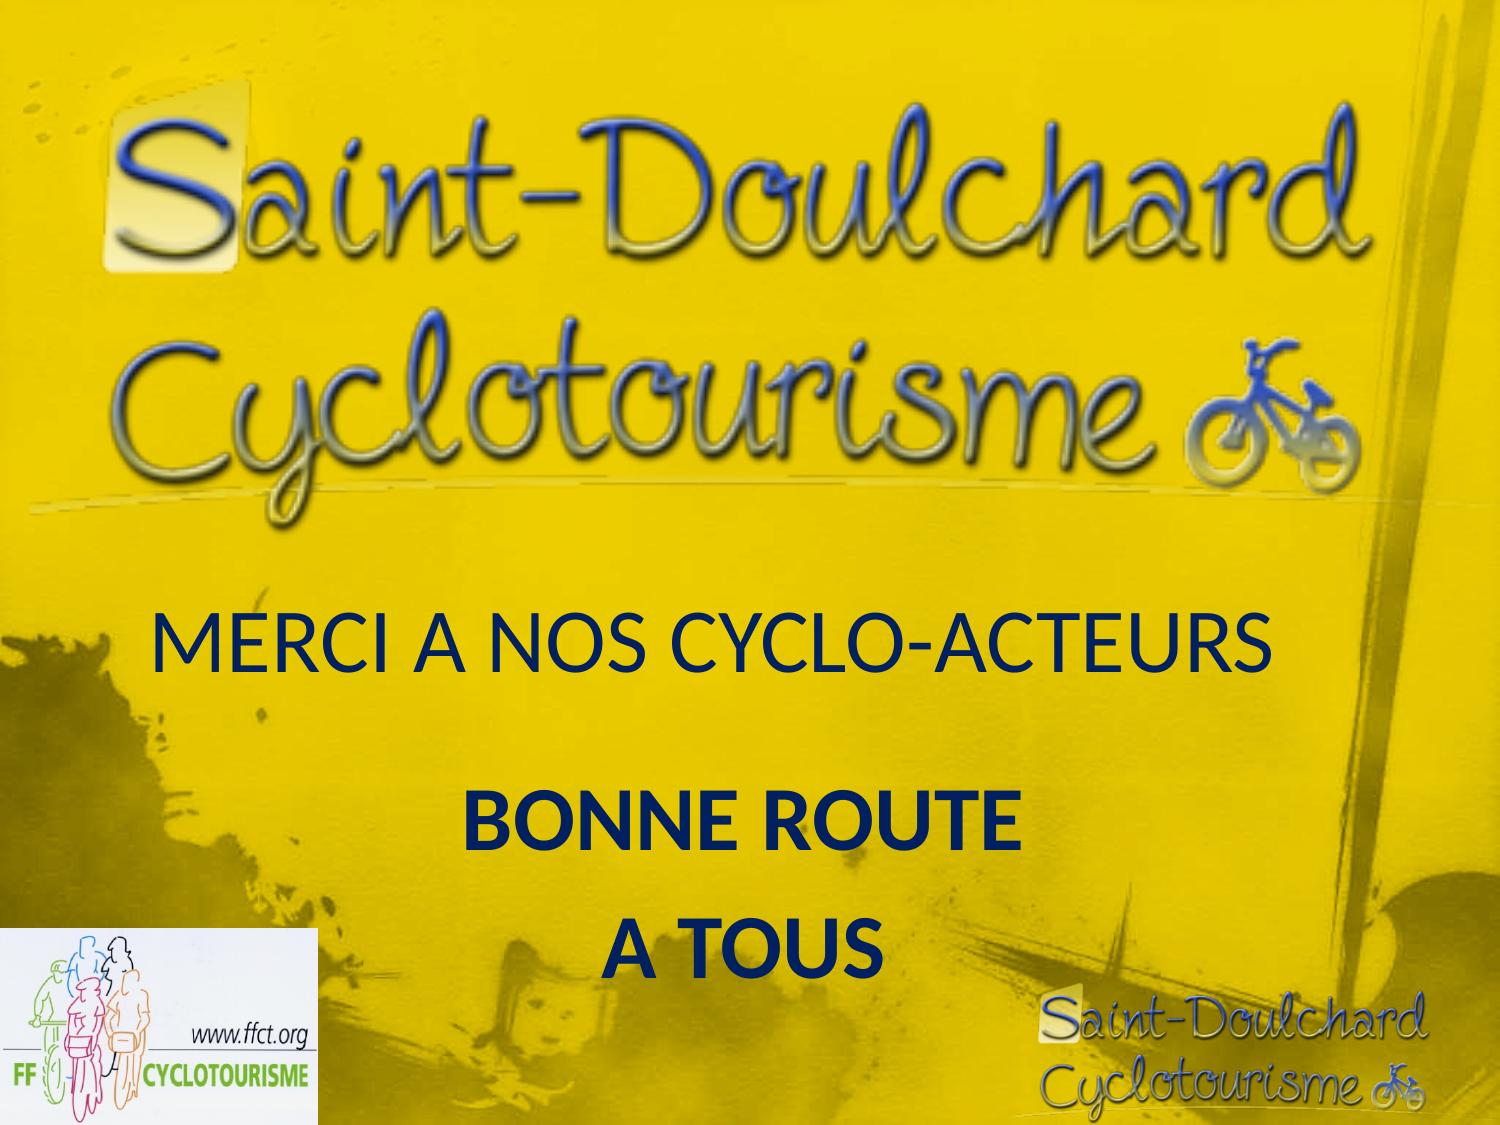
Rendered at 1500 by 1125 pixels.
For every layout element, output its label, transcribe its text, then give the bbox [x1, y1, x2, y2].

picture [1015, 982, 1500, 1125]
picture [29, 77, 1500, 540]
title MERCI A NOS CYCLO-ACTEURS [123, 545, 1301, 757]
picture [0, 928, 318, 1125]
subtitle BONNE ROUTE A TOUS [218, 751, 1269, 963]
